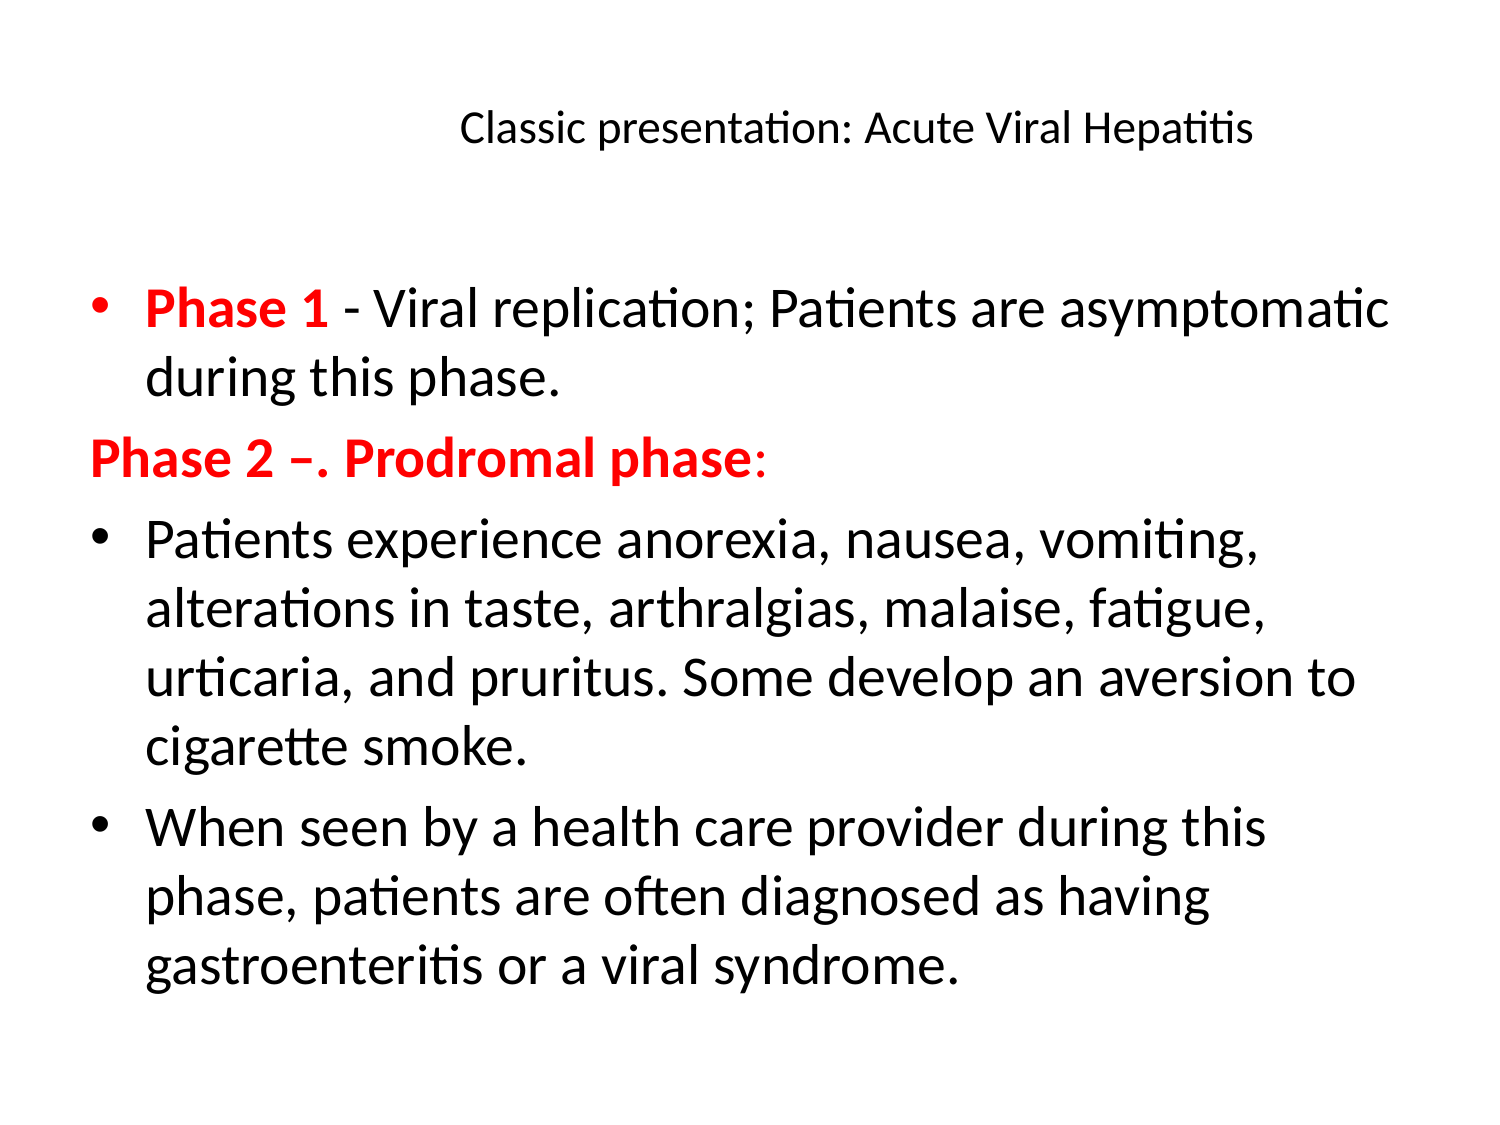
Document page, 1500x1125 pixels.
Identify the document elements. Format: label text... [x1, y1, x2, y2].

list Phase 1 - Viral replication; Patients are asymptomatic during this phase. Phase 2 –. Prodromal phase: Patients experience anorexia, nausea, vomiting, alterations in taste, arthralgias, malaise, fatigue, urticaria, and pruritus. Some develop an aversion to cigarette smoke. When seen by a health care provider during this phase, patients are often diagnosed as having gastroenteritis or a viral syndrome. [75, 262, 1425, 1005]
title Classic presentation: Acute Viral Hepatitis [235, 78, 1466, 233]
